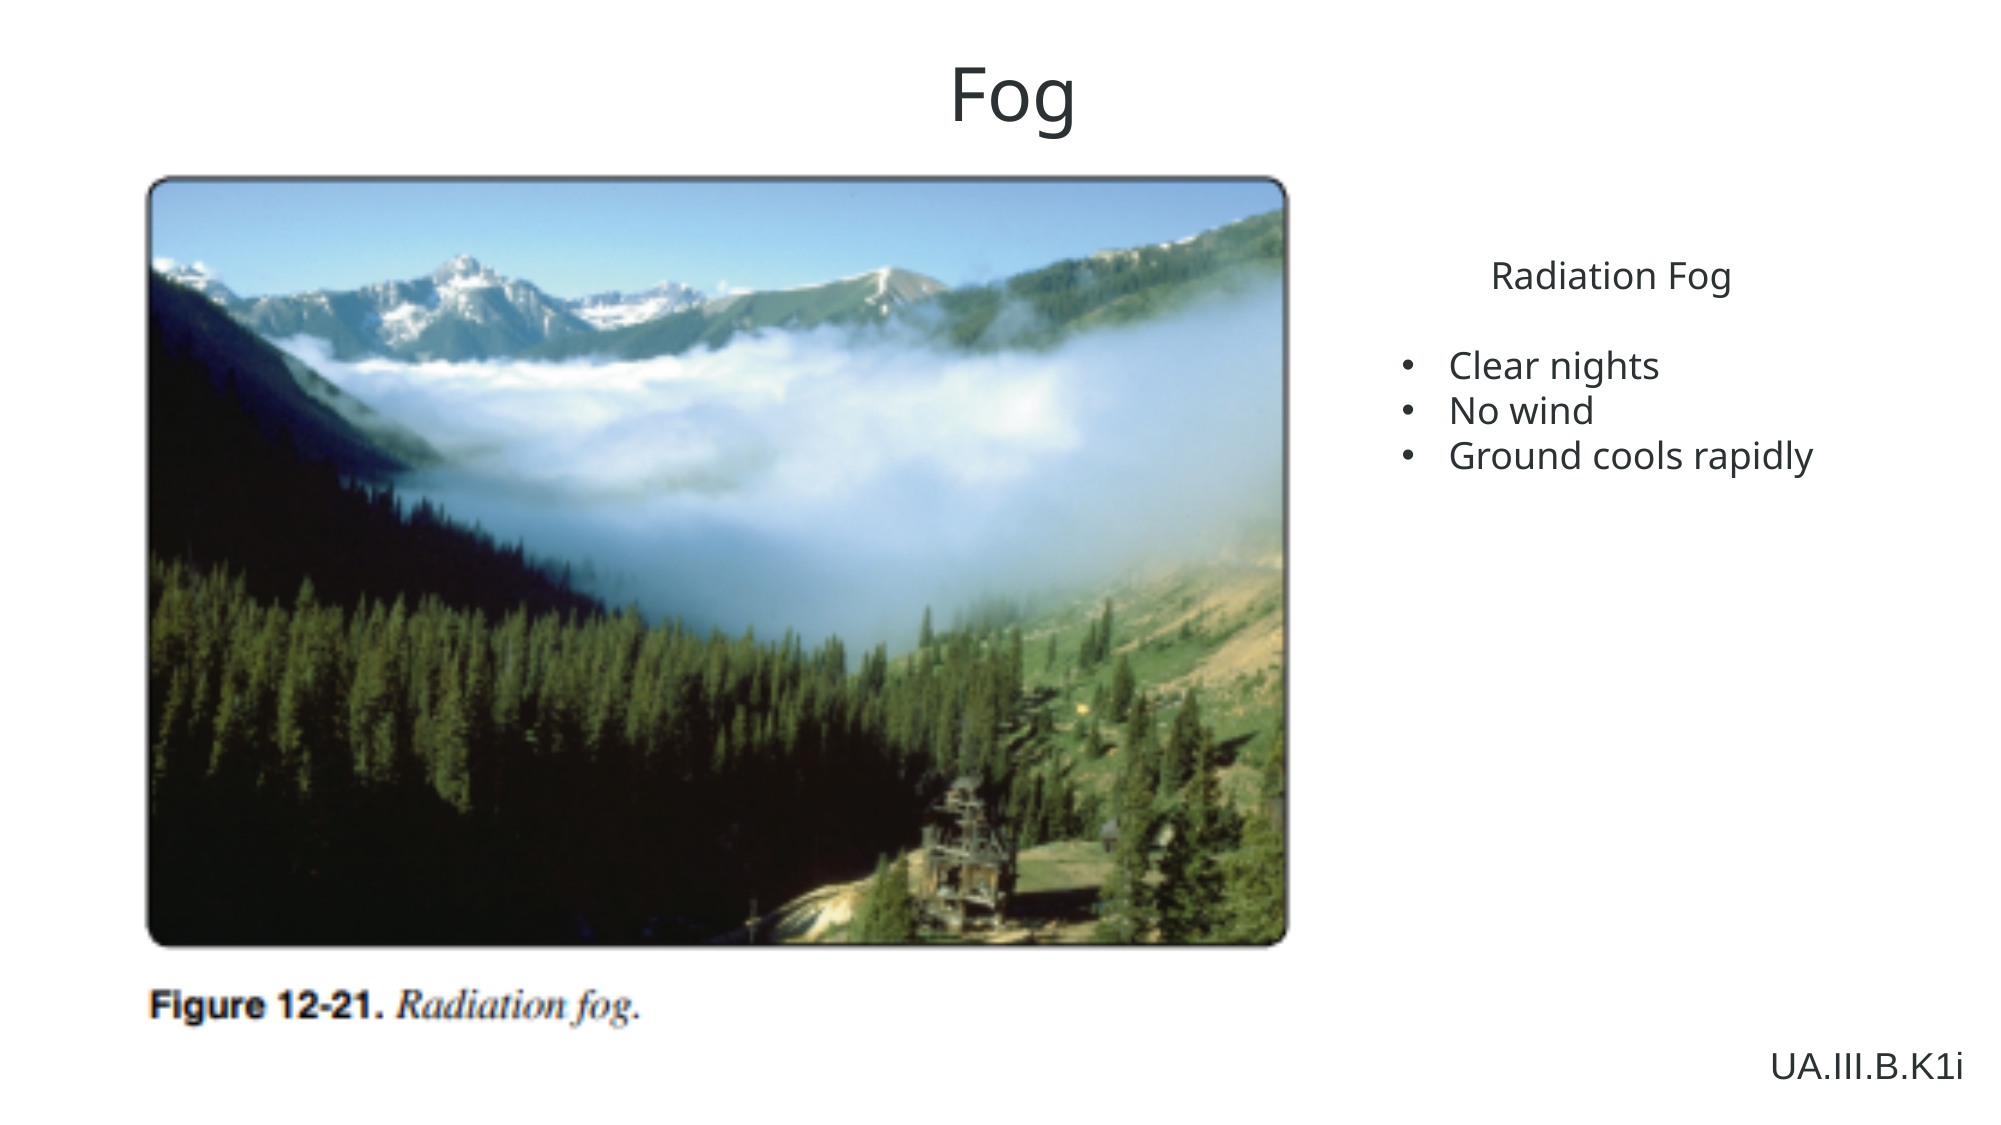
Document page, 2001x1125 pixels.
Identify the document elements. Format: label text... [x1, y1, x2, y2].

text_box Fog [933, 39, 1095, 145]
picture [132, 166, 1309, 1034]
text_box UA.III.B.K1i [1755, 1034, 1990, 1095]
text_box Radiation Fog Clear nights No wind Ground cools rapidly [1386, 244, 1837, 530]
